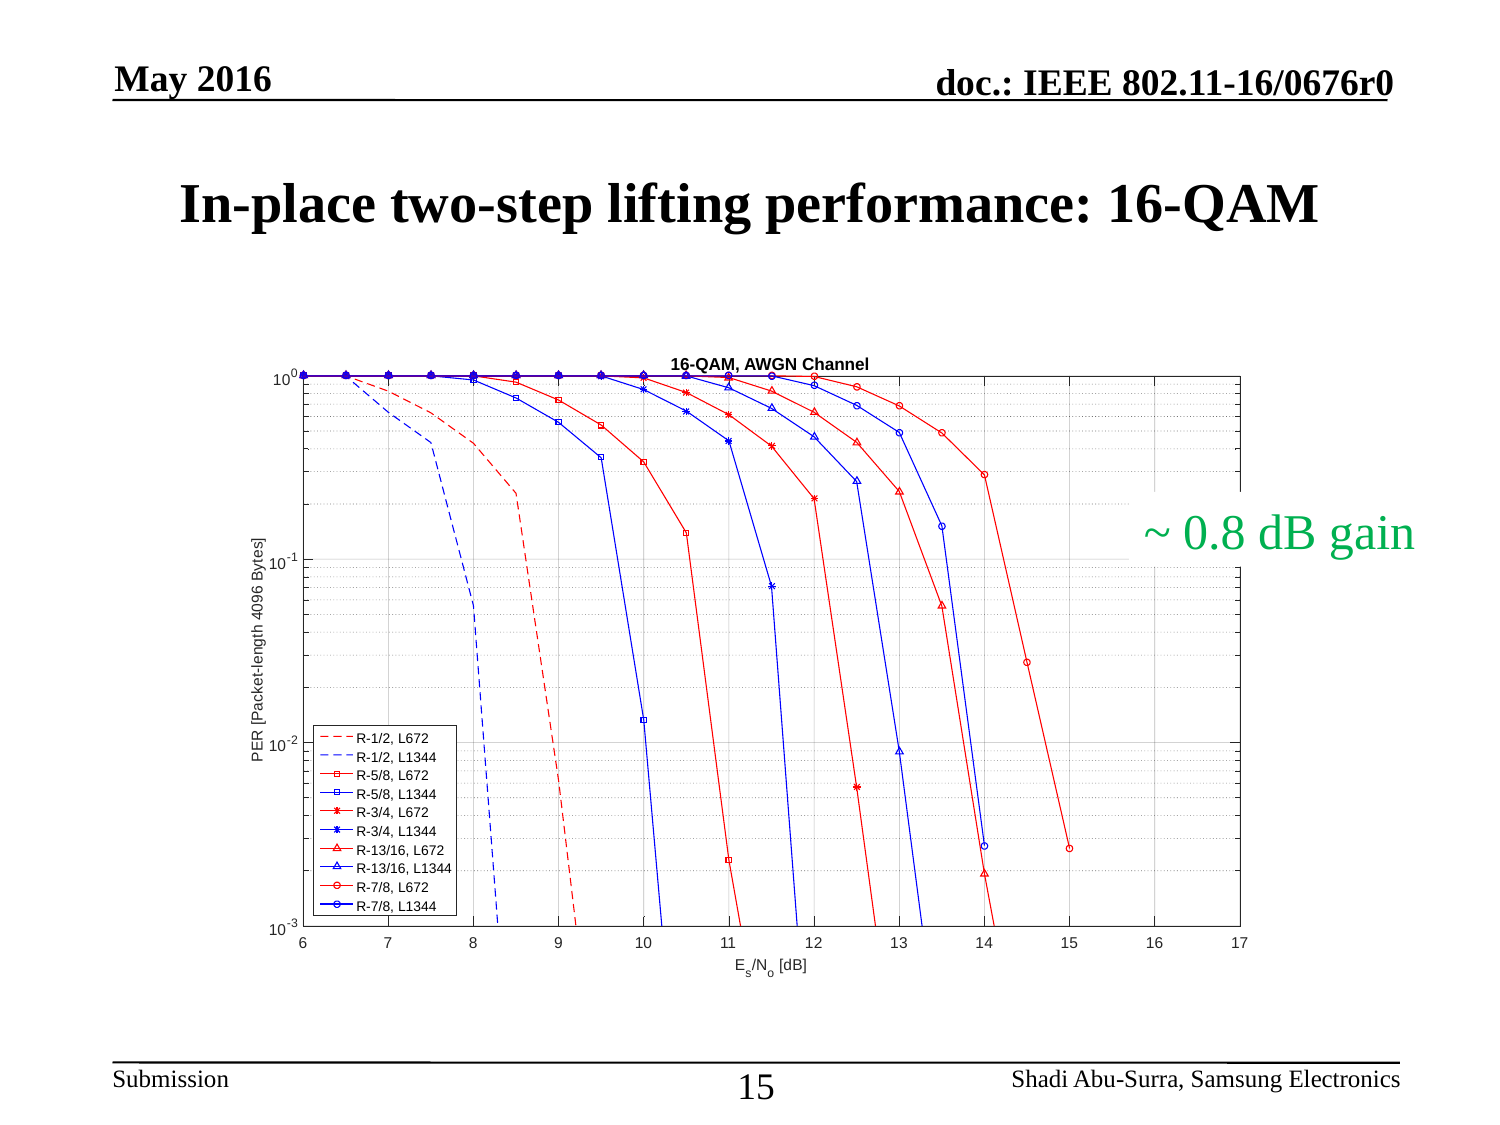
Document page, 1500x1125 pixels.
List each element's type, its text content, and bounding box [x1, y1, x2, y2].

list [145, 324, 1354, 1000]
title In-place two-step lifting performance: 16-QAM [112, 112, 1388, 288]
footer Shadi Abu-Surra, Samsung Electronics [878, 1061, 1402, 1093]
text_box ~ 0.8 dB gain [1358, 491, 1458, 567]
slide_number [114, 54, 423, 100]
slide_number 15 [712, 1061, 800, 1123]
